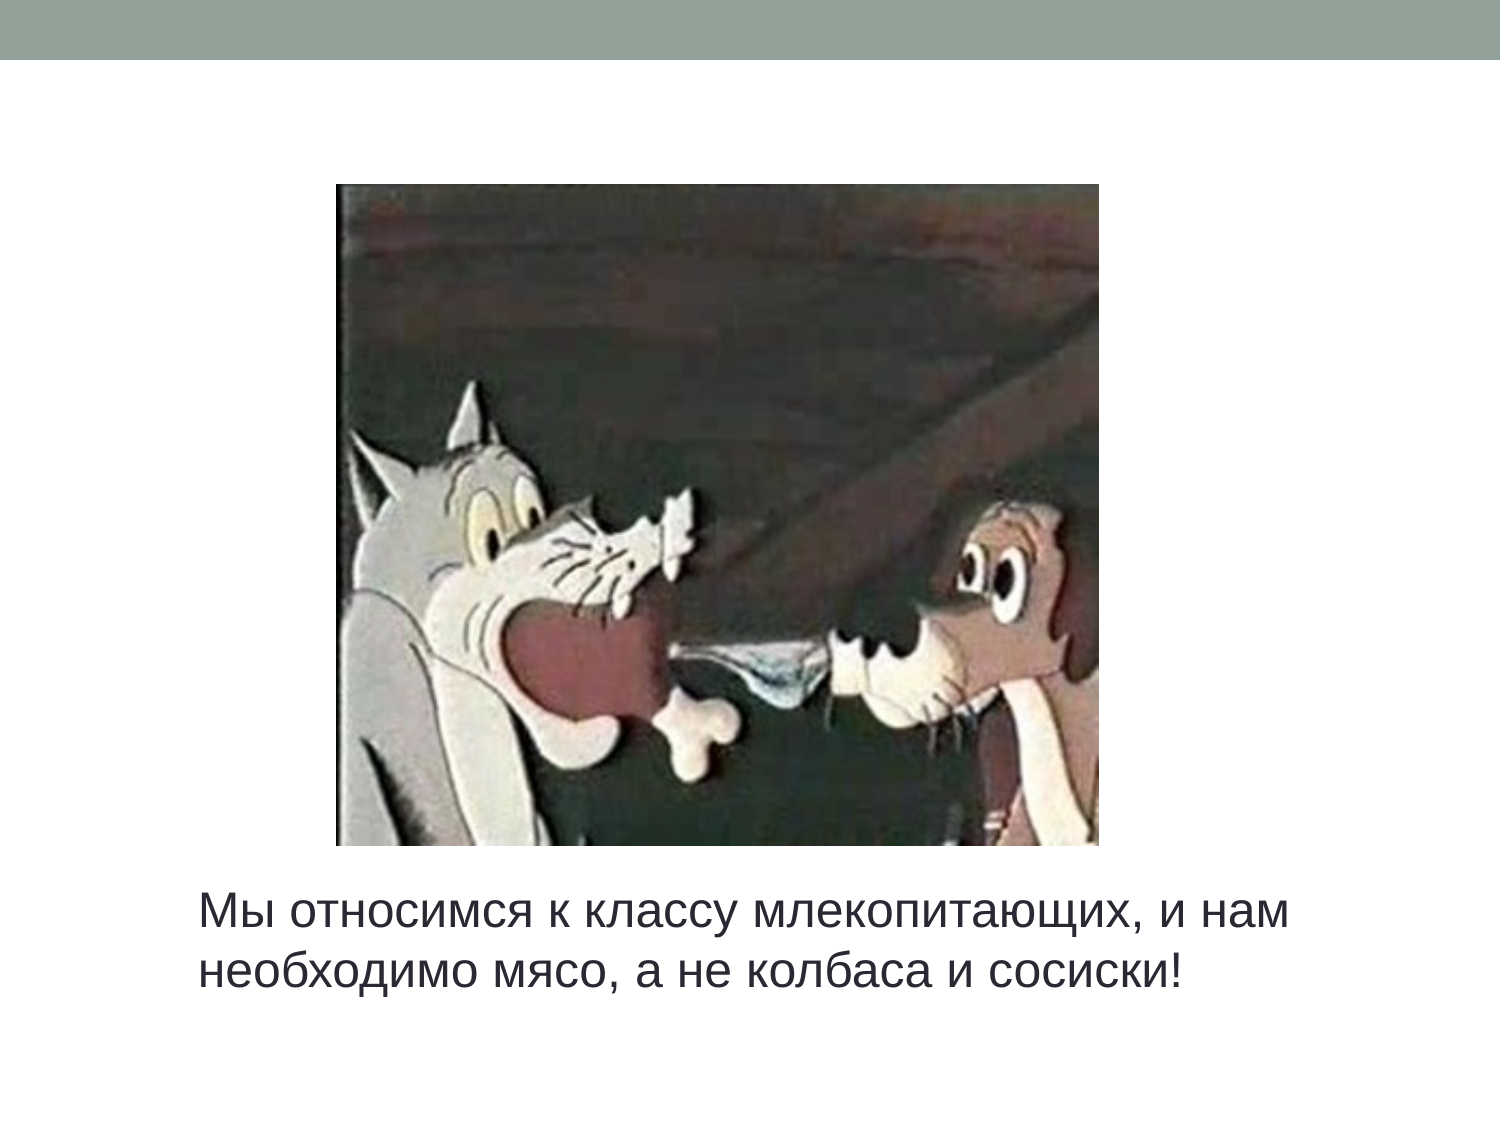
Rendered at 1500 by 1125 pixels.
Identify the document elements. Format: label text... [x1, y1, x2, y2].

list Мы относимся к классу млекопитающих, и нам необходимо мясо, а не колбаса и сосиски! [183, 869, 1500, 1125]
picture [336, 184, 1099, 846]
